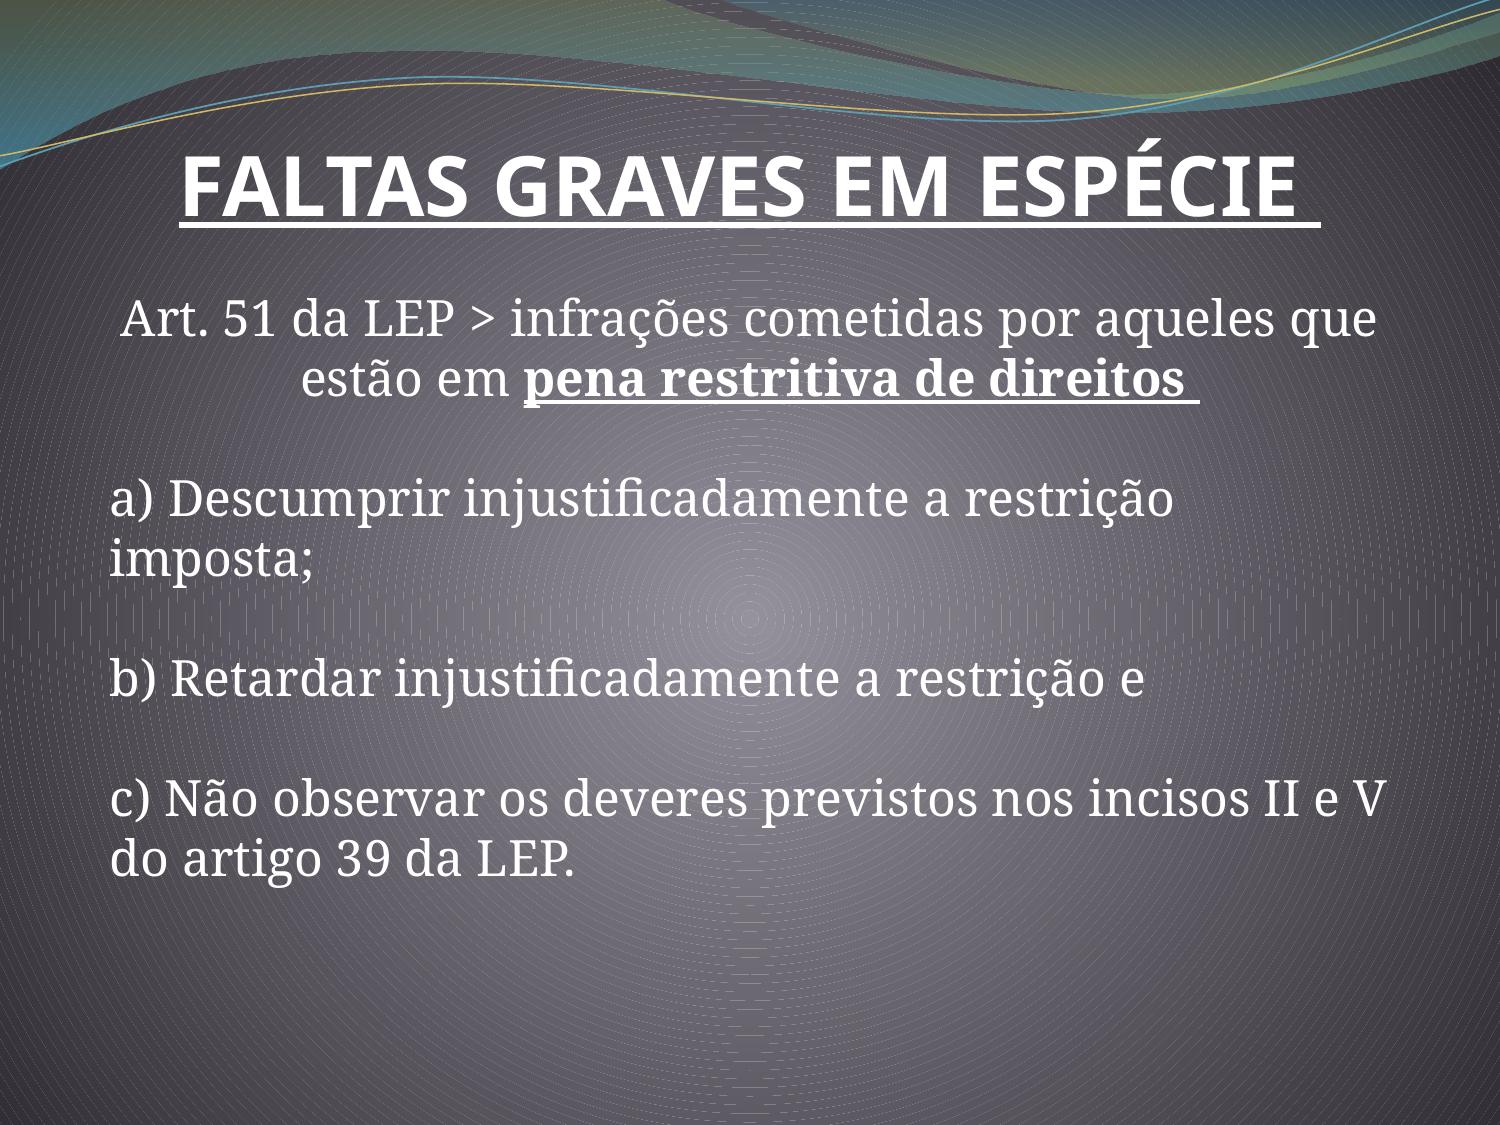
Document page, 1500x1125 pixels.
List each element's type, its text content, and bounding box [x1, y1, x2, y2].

text_box Art. 51 da LEP > infrações cometidas por aqueles que estão em pena restritiva de direitos a) Descumprir injustificadamente a restrição imposta; b) Retardar injustificadamente a restrição e c) Não observar os deveres previstos nos incisos II e V do artigo 39 da LEP. [94, 278, 1406, 944]
text_box FALTAS GRAVES EM ESPÉCIE [0, 125, 1500, 258]
